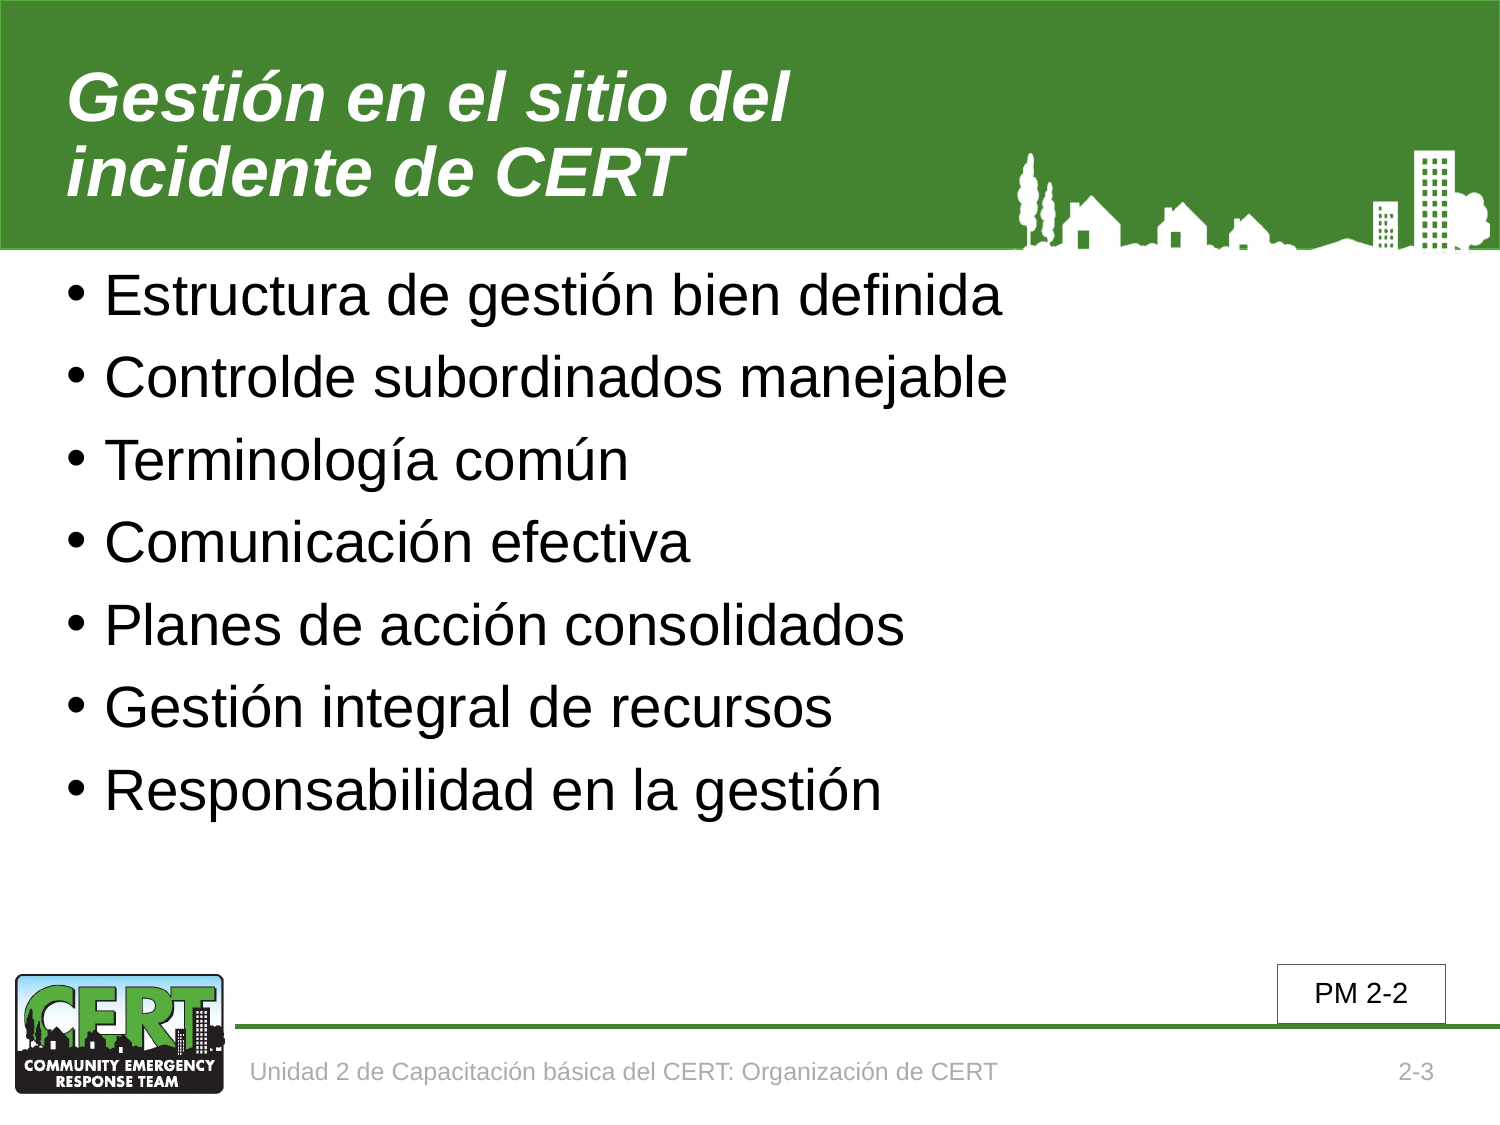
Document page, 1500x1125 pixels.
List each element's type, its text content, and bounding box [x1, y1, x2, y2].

title Gestión en el sitio del incidente de CERT [51, 52, 1005, 220]
list Estructura de gestión bien definida Controlde subordinados manejable Terminología común Comunicación efectiva Planes de acción consolidados Gestión integral de recursos Responsabilidad en la gestión [51, 249, 1449, 1034]
list Unidad 2 de Capacitación básica del CERT: Organización de CERT [234, 1047, 1094, 1098]
picture [14, 973, 225, 1094]
list 2-3 [1153, 1047, 1450, 1098]
picture [1009, 143, 1495, 254]
list PM 2-2 [1277, 964, 1446, 1024]
